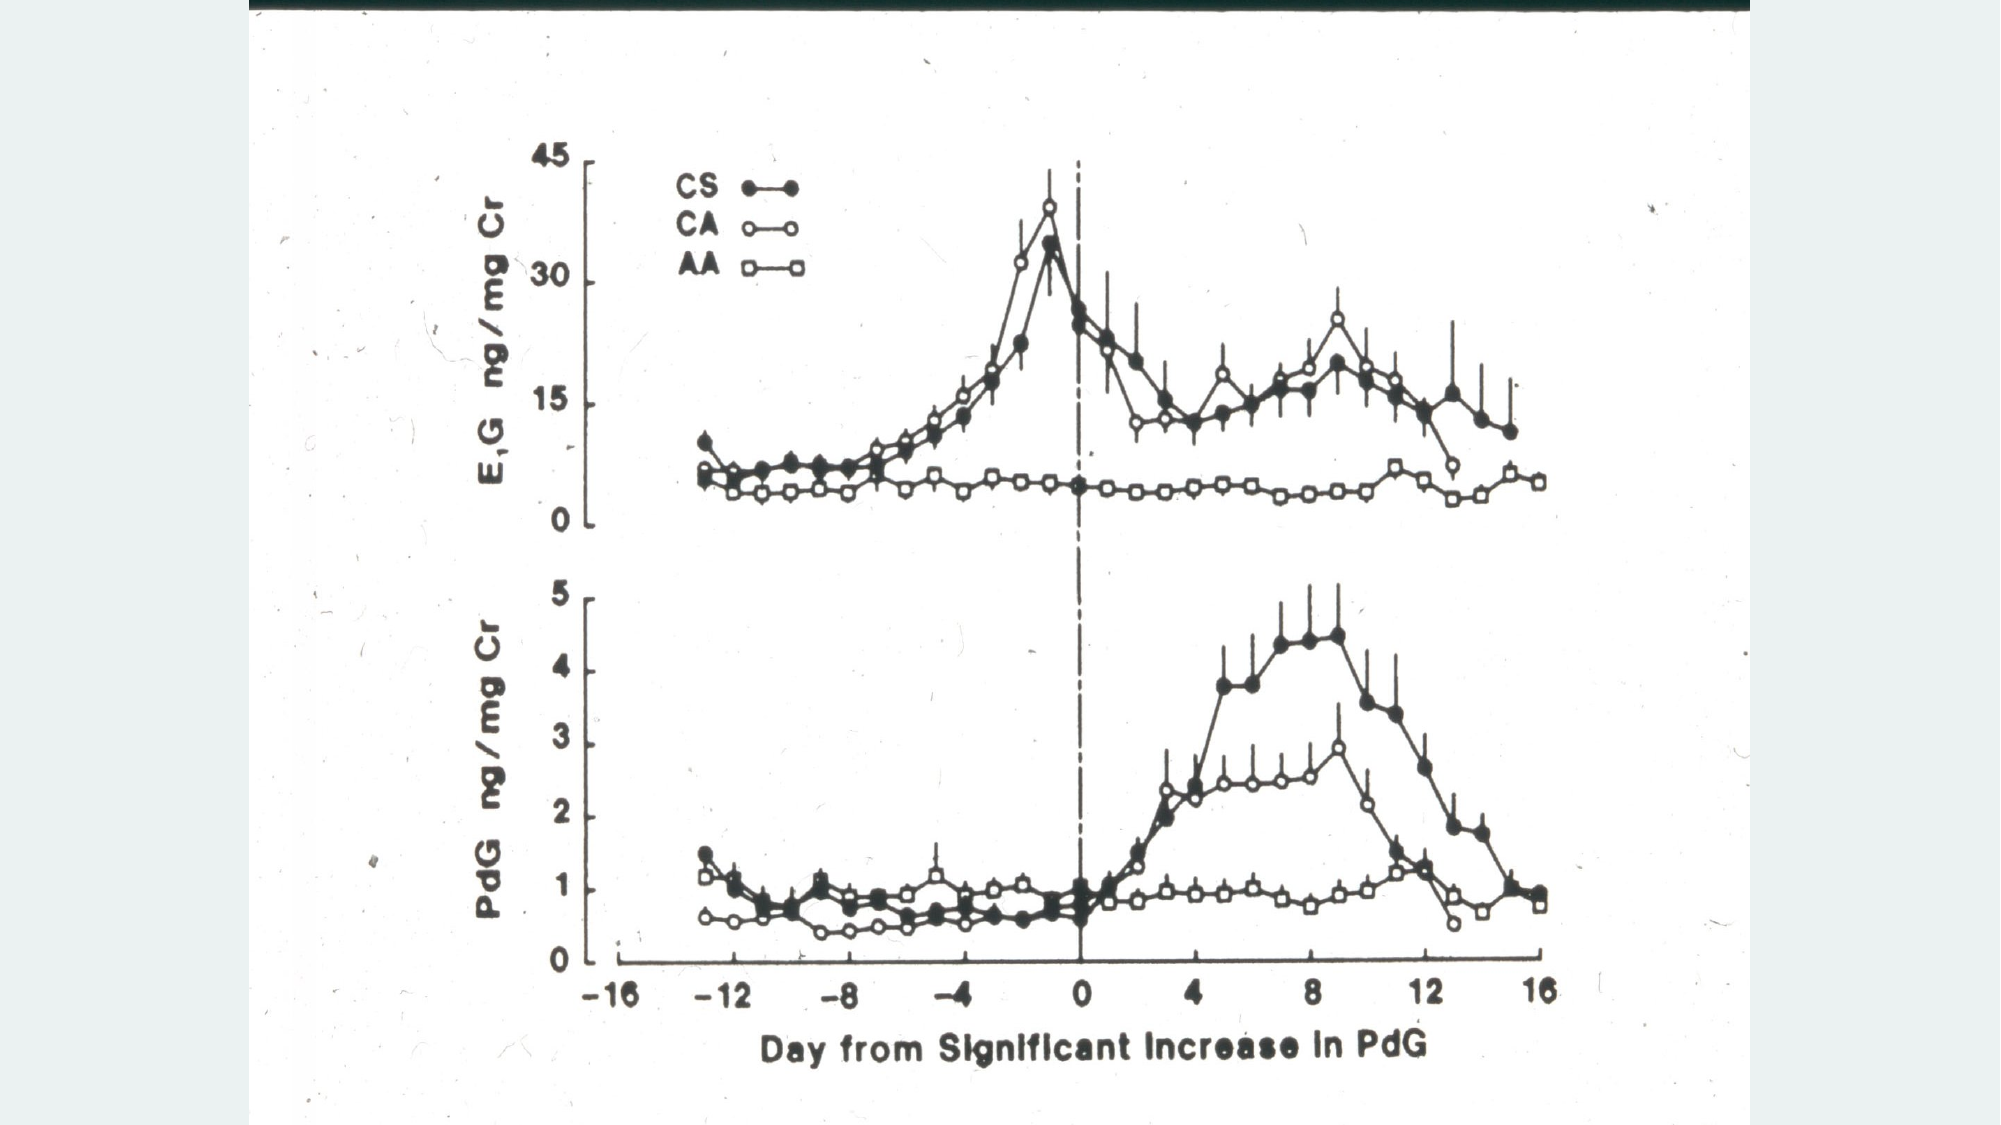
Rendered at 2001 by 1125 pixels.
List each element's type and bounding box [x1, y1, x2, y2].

picture [249, 0, 1751, 1125]
